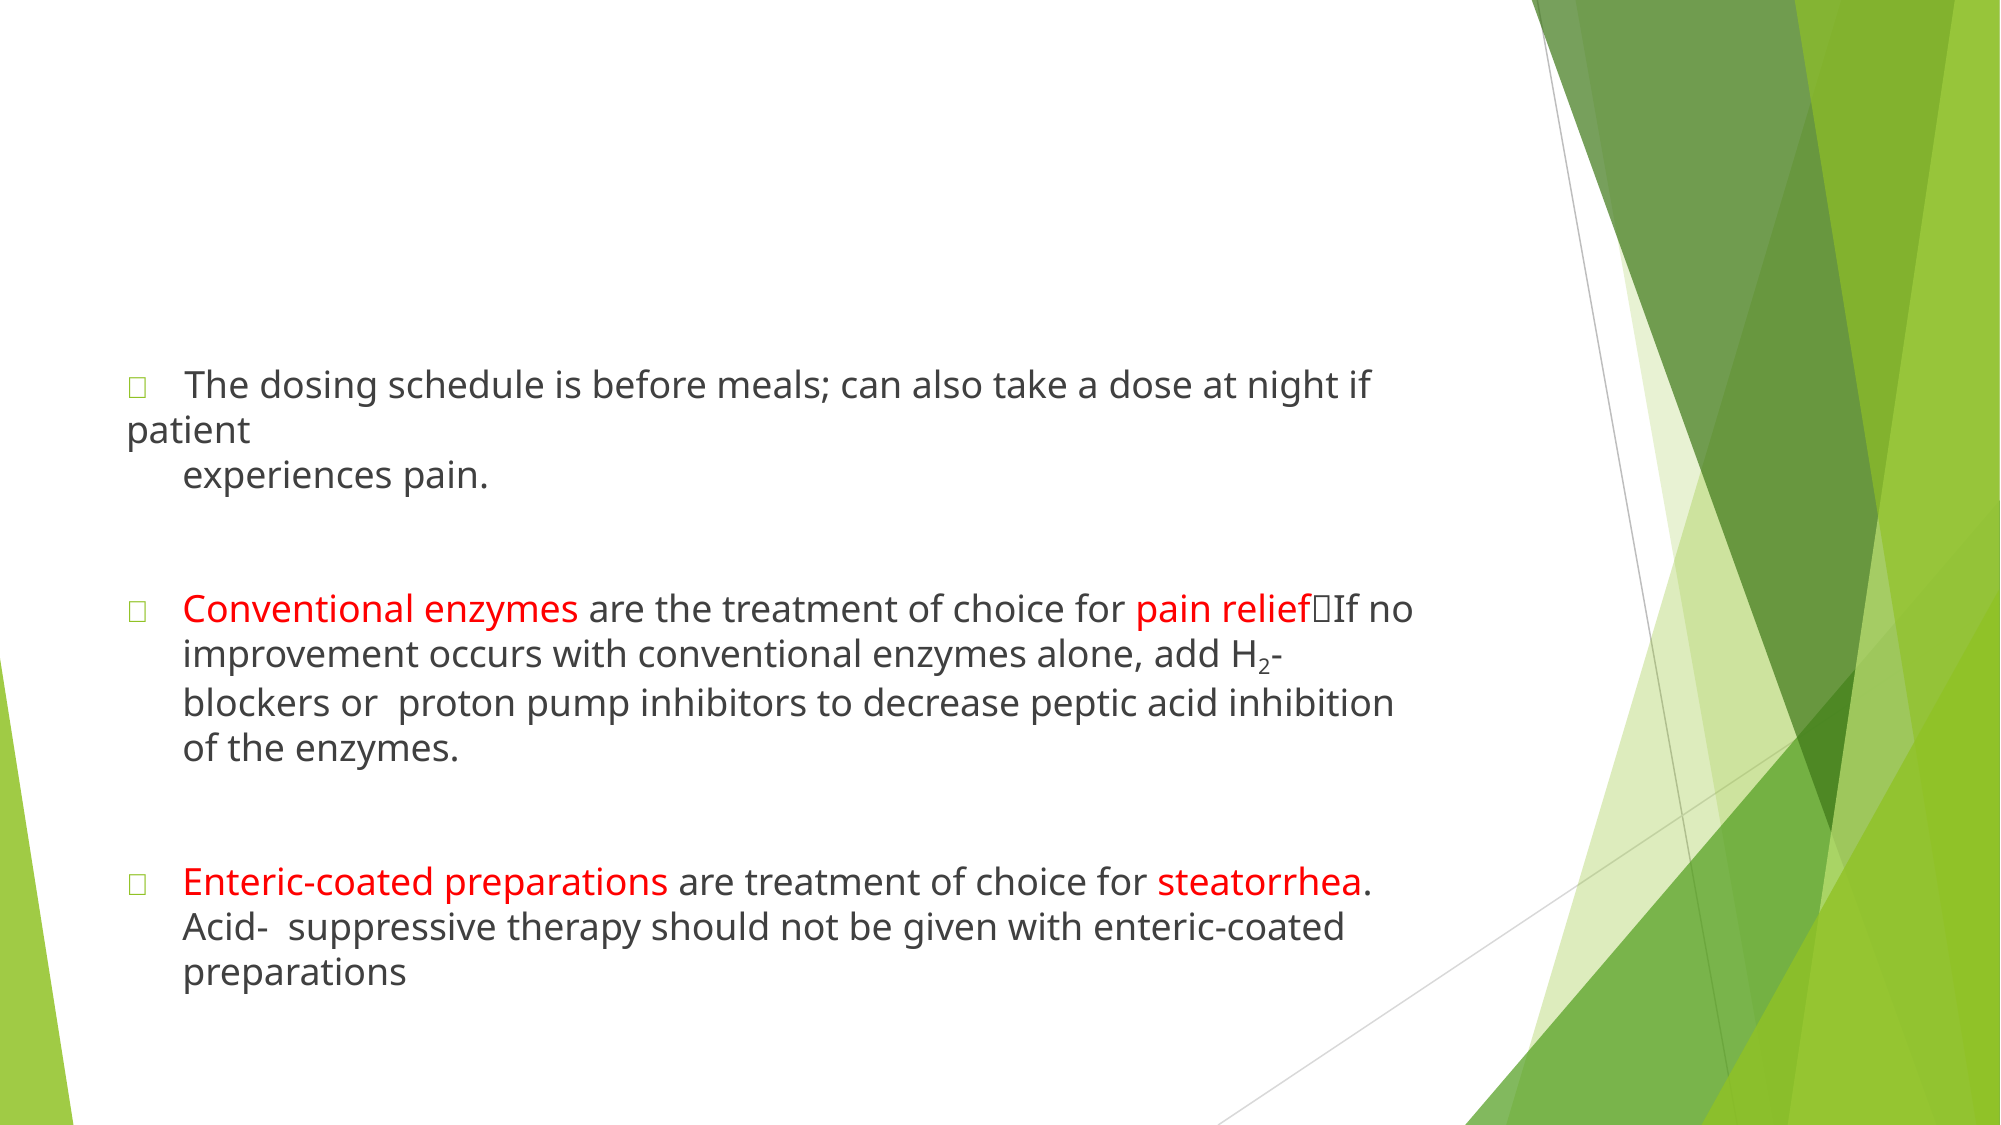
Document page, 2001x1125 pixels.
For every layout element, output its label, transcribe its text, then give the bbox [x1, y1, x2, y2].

text_box  The dosing schedule is before meals; can also take a dose at night if patient experiences pain.  Conventional enzymes are the treatment of choice for pain reliefIf no improvement occurs with conventional enzymes alone, add H2-blockers or proton pump inhibitors to decrease peptic acid inhibition of the enzymes.  Enteric-coated preparations are treatment of choice for steatorrhea. Acid- suppressive therapy should not be given with enteric-coated preparations [124, 358, 1467, 993]
